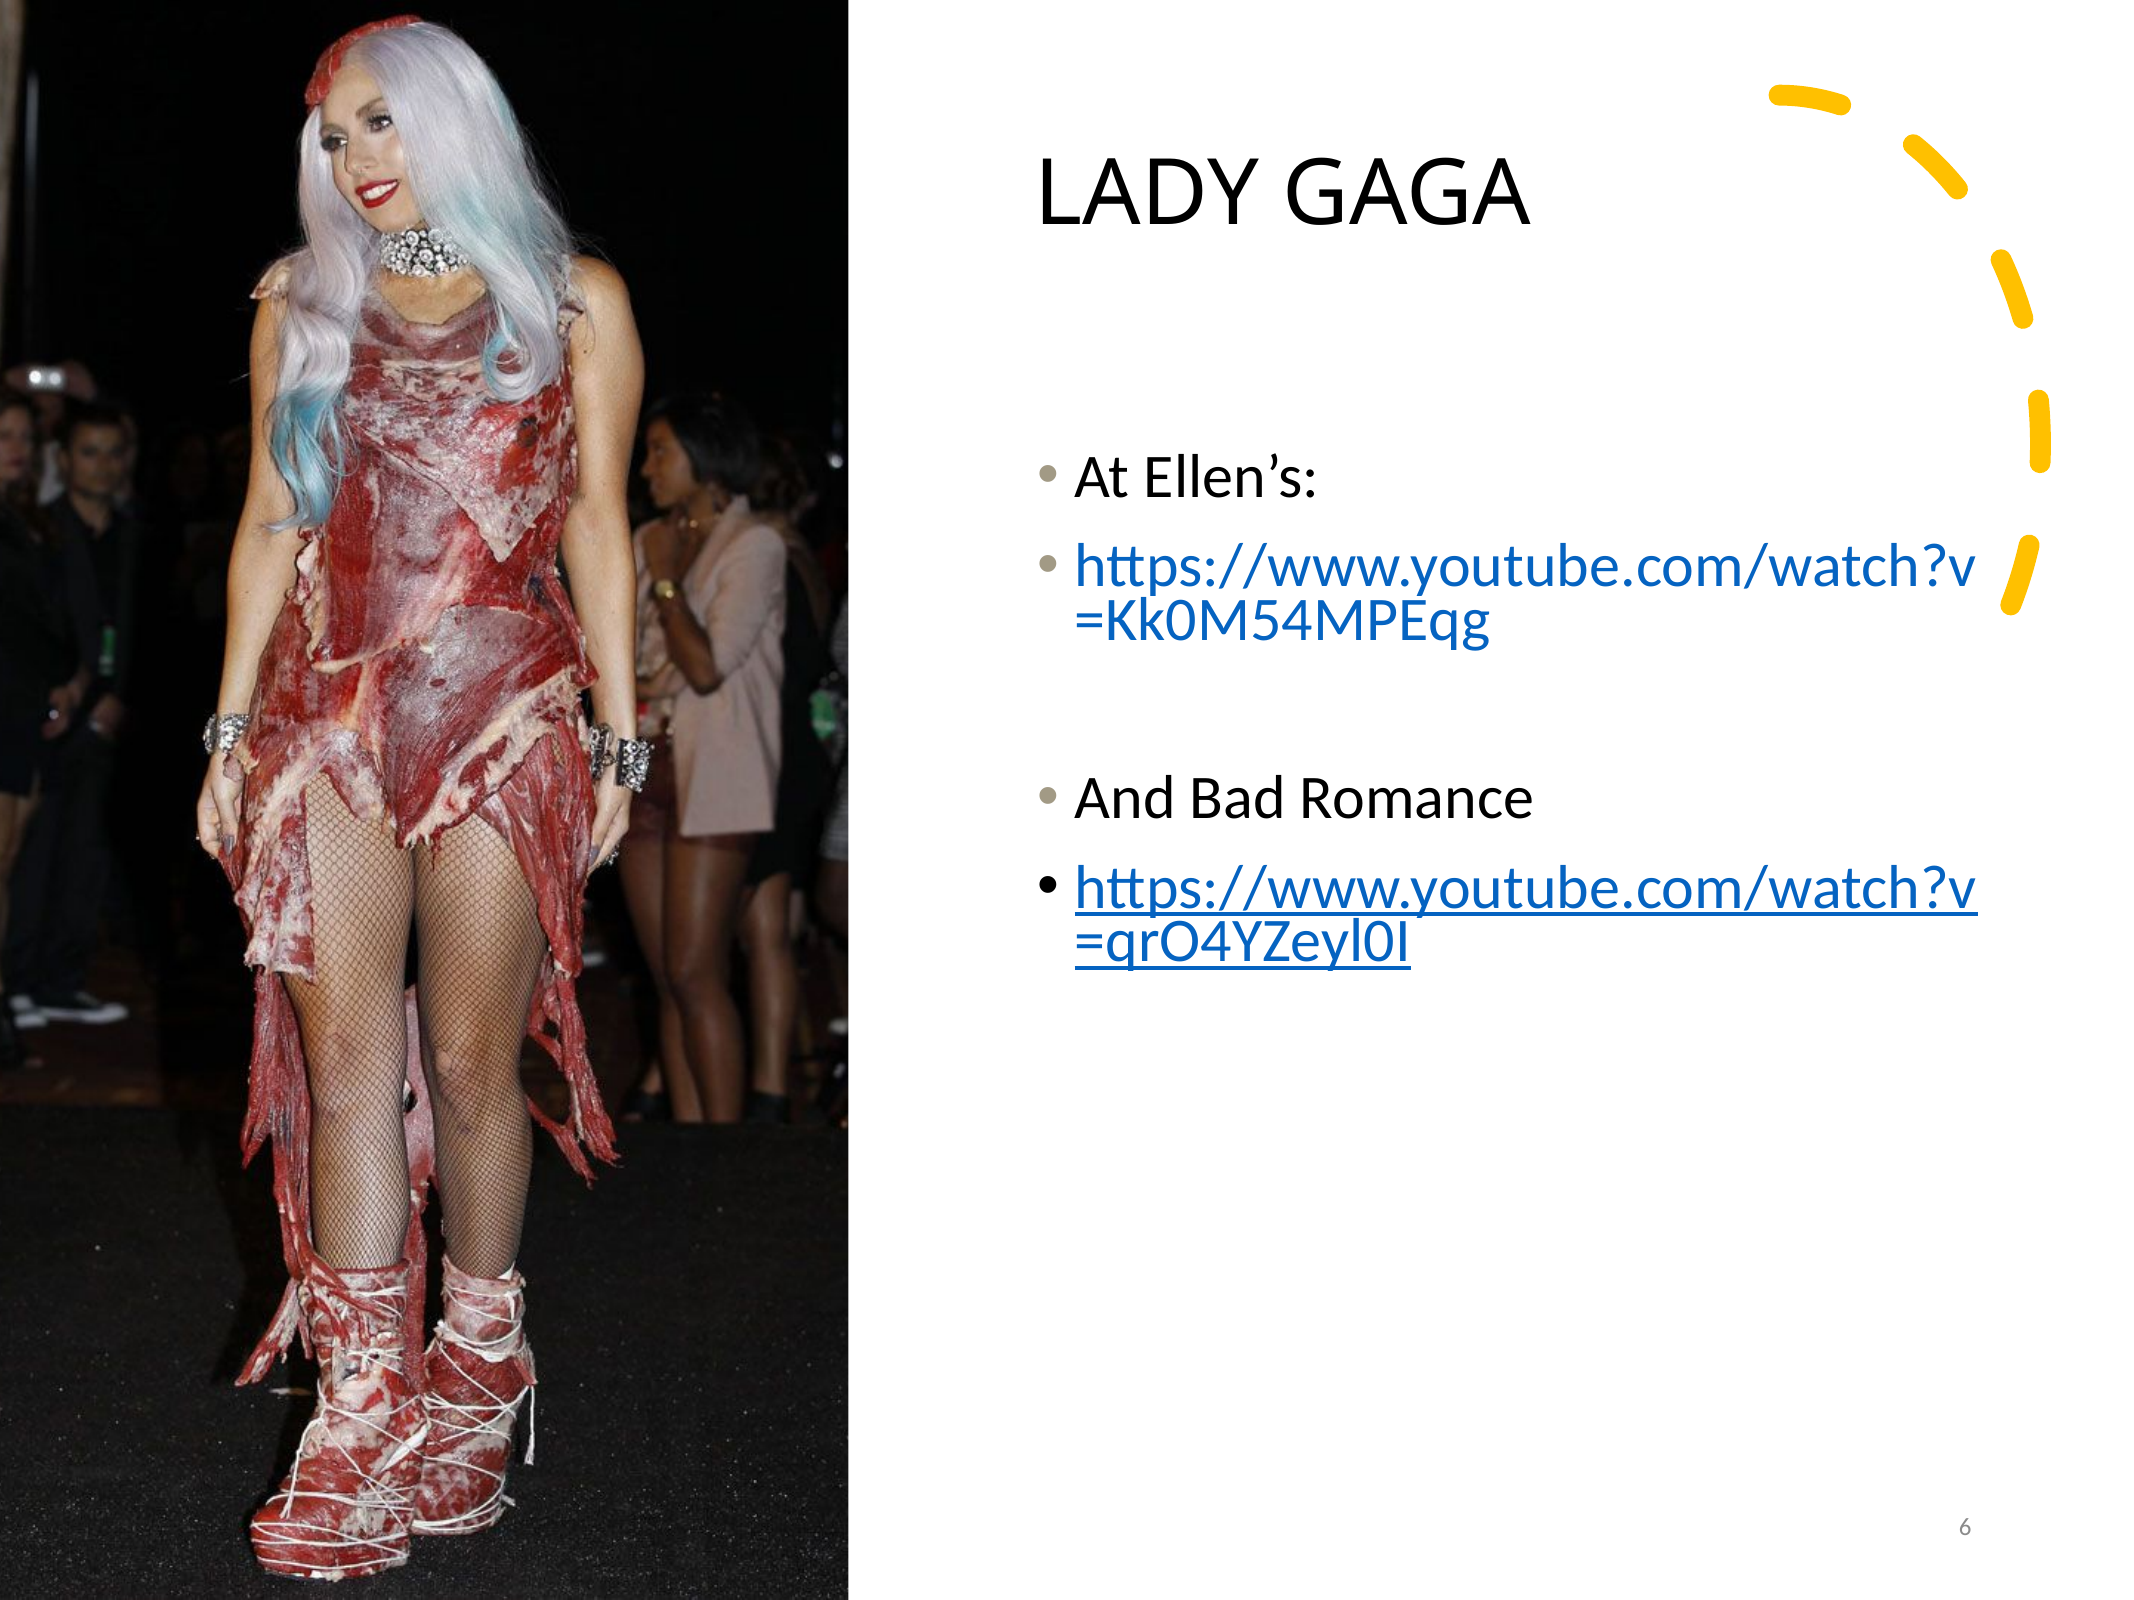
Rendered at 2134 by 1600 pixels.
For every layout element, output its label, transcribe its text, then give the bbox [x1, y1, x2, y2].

slide_number 6 [1758, 1482, 1987, 1569]
text_box [1779, 311, 2041, 576]
text_box [849, 0, 2134, 1600]
list At Ellen’s: https://www.youtube.com/watch?v=Kk0M54MPEqg And Bad Romance https://www.youtube.com/watch?v=qrO4YZeyl0I [1019, 435, 2021, 1452]
title LADY GAGA [1019, 95, 2021, 405]
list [0, 0, 849, 1600]
